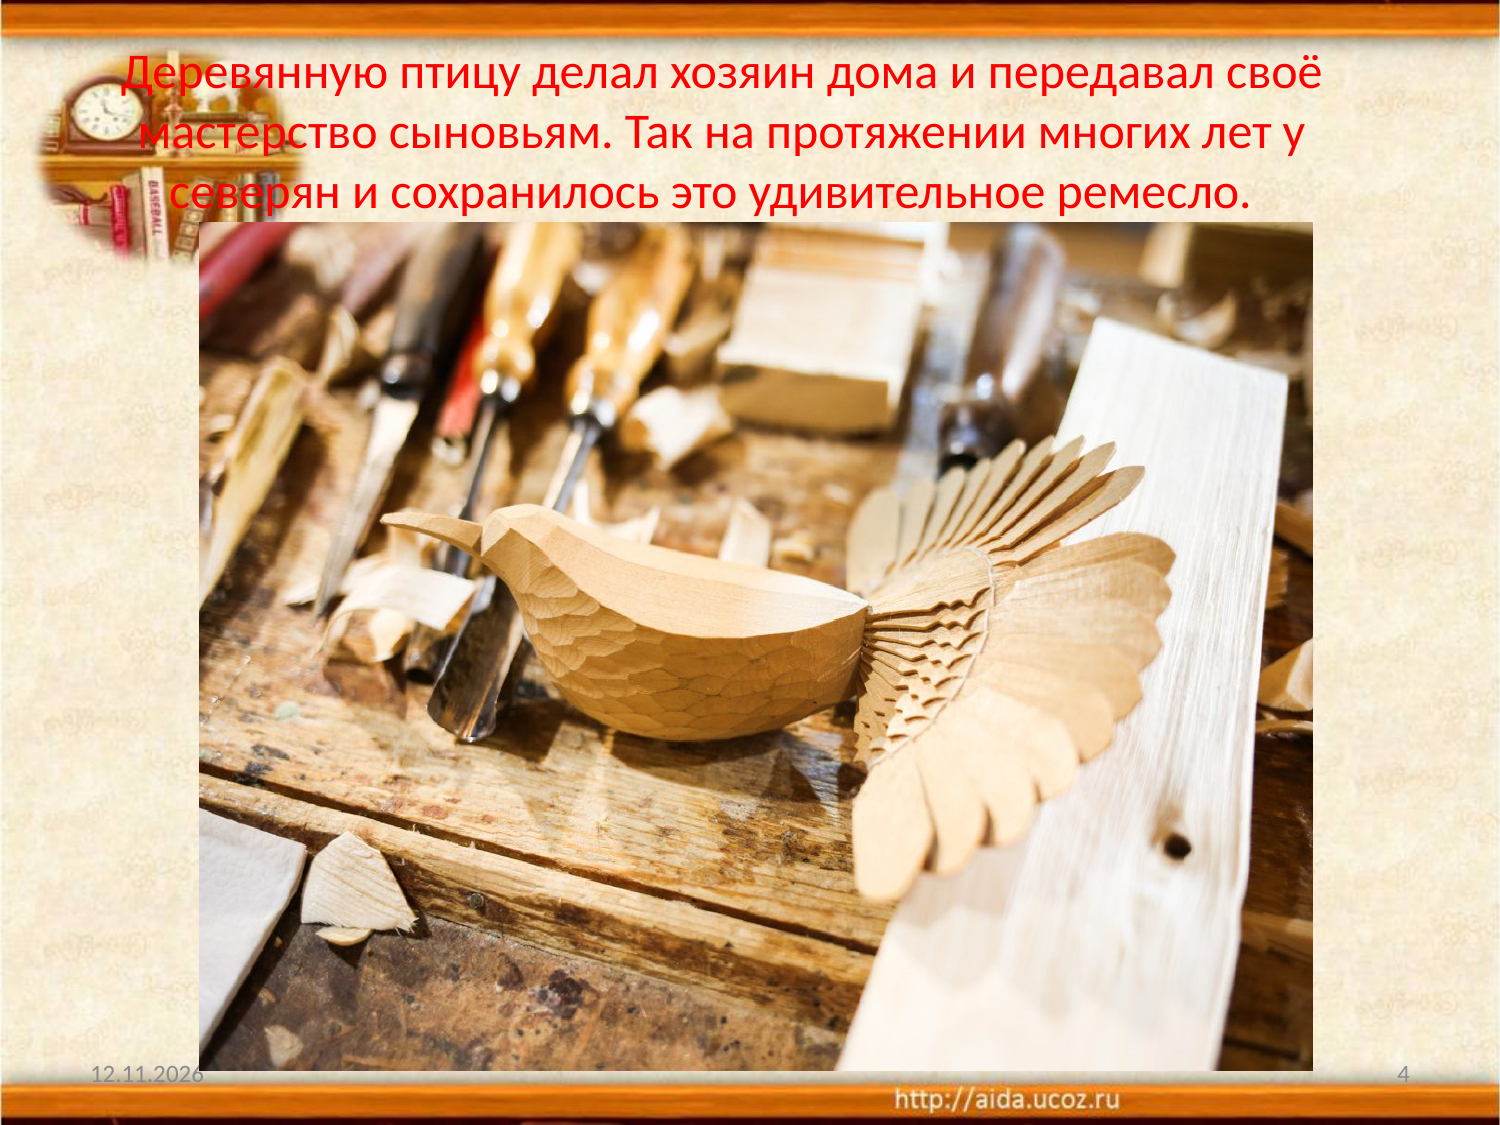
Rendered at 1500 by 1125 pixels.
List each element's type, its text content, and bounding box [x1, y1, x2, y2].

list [198, 222, 1314, 1071]
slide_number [75, 1042, 425, 1103]
picture [0, 0, 1500, 1125]
slide_number 4 [1074, 1042, 1425, 1103]
title Деревянную птицу делал хозяин дома и передавал своё мастерство сыновьям. Так на протяжении многих лет у северян и сохранилось это удивительное ремесло. [46, 34, 1398, 223]
